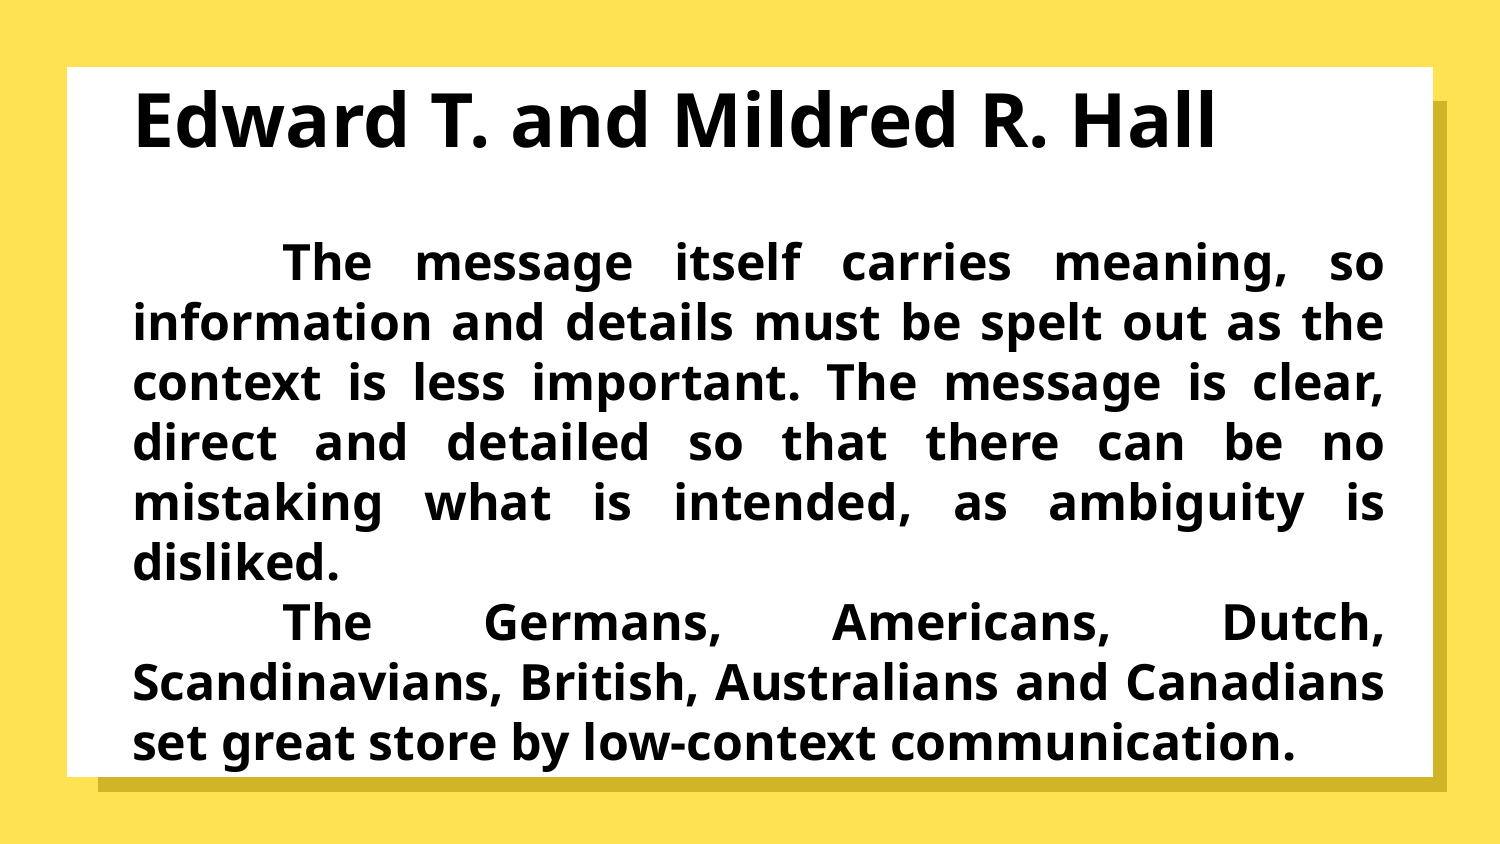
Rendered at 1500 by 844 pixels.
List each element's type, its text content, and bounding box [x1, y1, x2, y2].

text_box The message itself carries meaning, so information and details must be spelt out as the context is less important. The message is clear, direct and detailed so that there can be no mistaking what is intended, as ambiguity is disliked. The Germans, Americans, Dutch, Scandinavians, British, Australians and Canadians set great store by low-context communication. [117, 223, 1401, 839]
title Edward T. and Mildred R. Hall [117, 57, 1383, 152]
